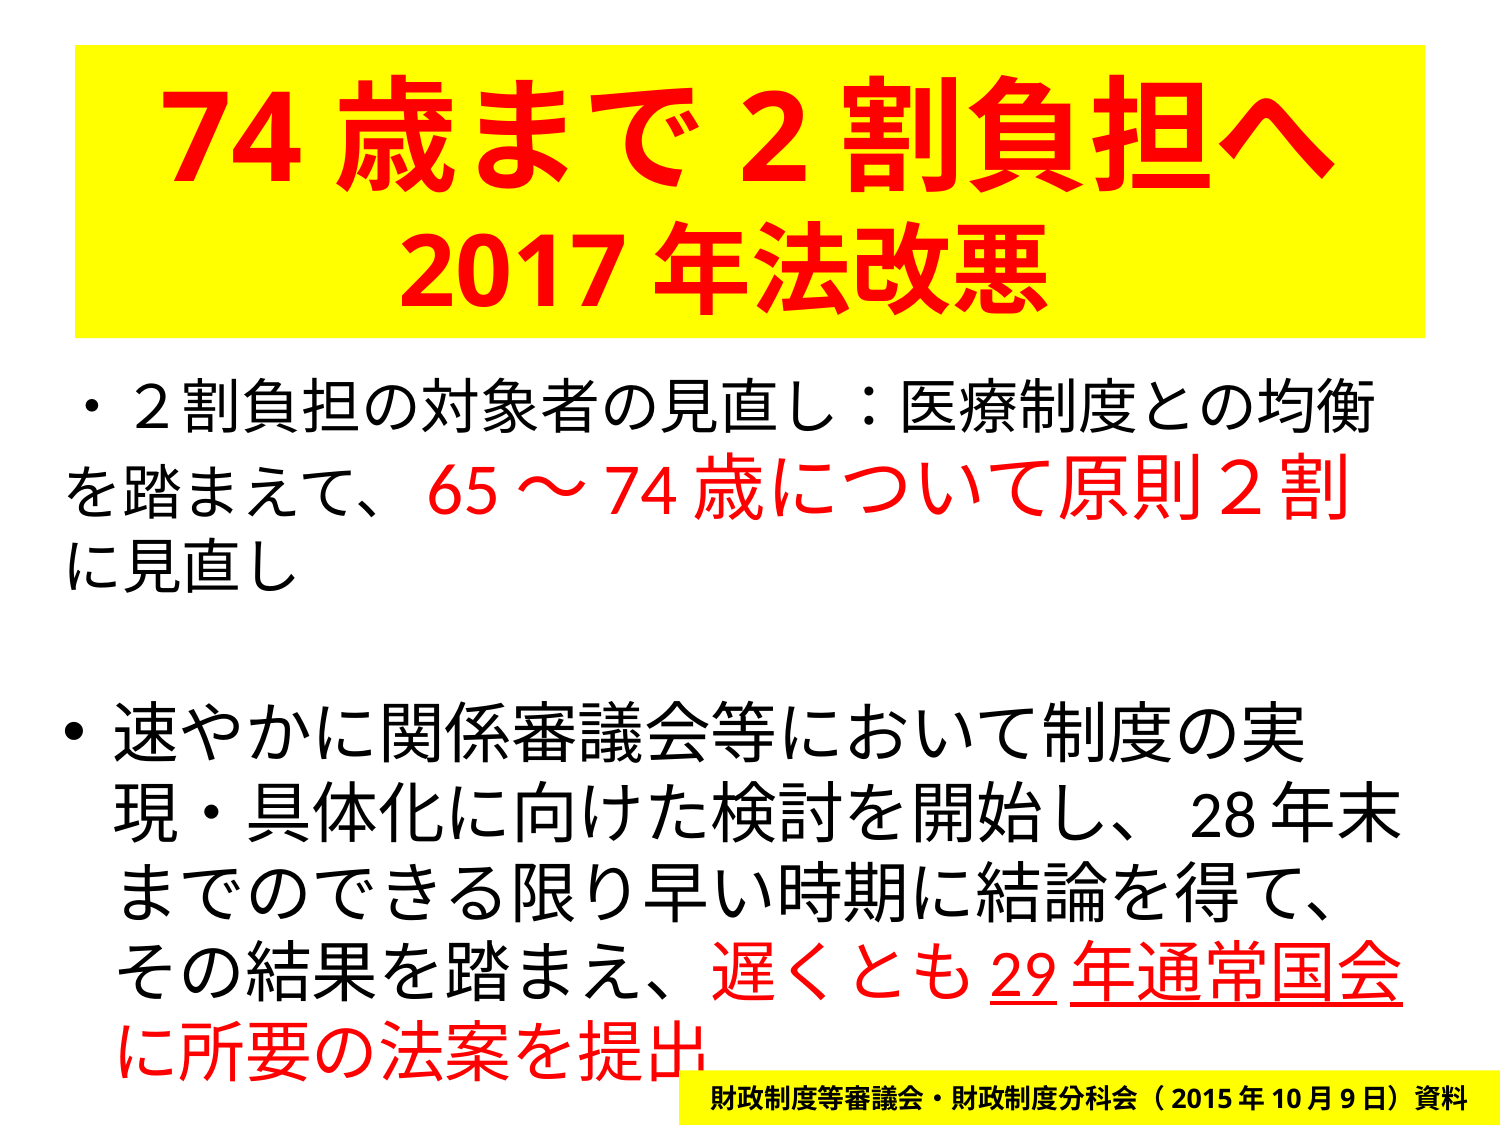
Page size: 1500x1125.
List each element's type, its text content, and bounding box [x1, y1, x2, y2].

text_box 財政制度等審議会・財政制度分科会（2015年10月9日）資料 [679, 1070, 1500, 1125]
list ・２割負担の対象者の見直し：医療制度との均衡を踏まえて、65～74歳について原則２割に見直し 速やかに関係審議会等において制度の実現・具体化に向けた検討を開始し、28年末までのできる限り早い時期に結論を得て、その結果を踏まえ、遅くとも29年通常国会に所要の法案を提出 [47, 361, 1420, 1125]
title 74歳まで2割負担へ 2017年法改悪 [74, 44, 1426, 339]
